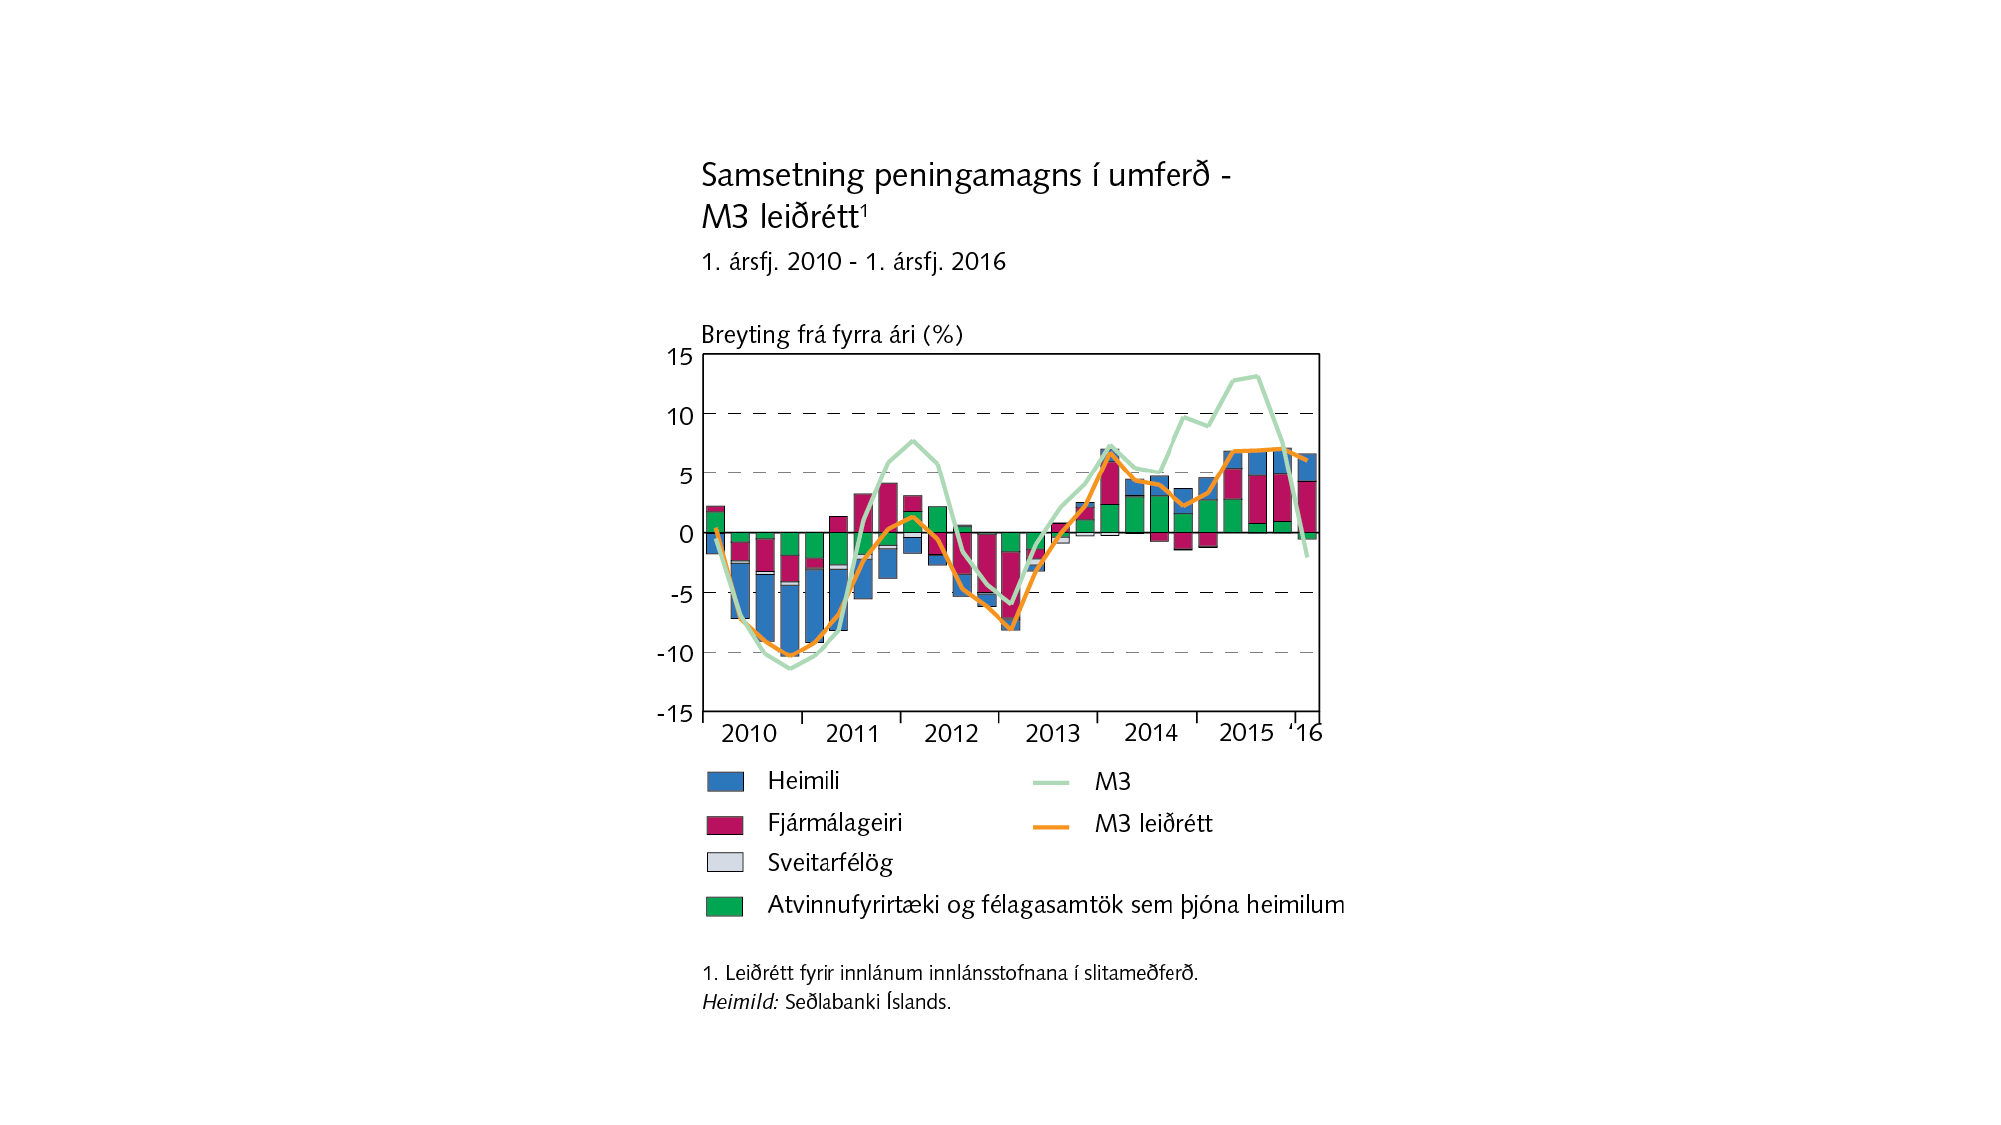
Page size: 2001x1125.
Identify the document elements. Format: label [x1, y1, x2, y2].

picture [656, 112, 1344, 1013]
